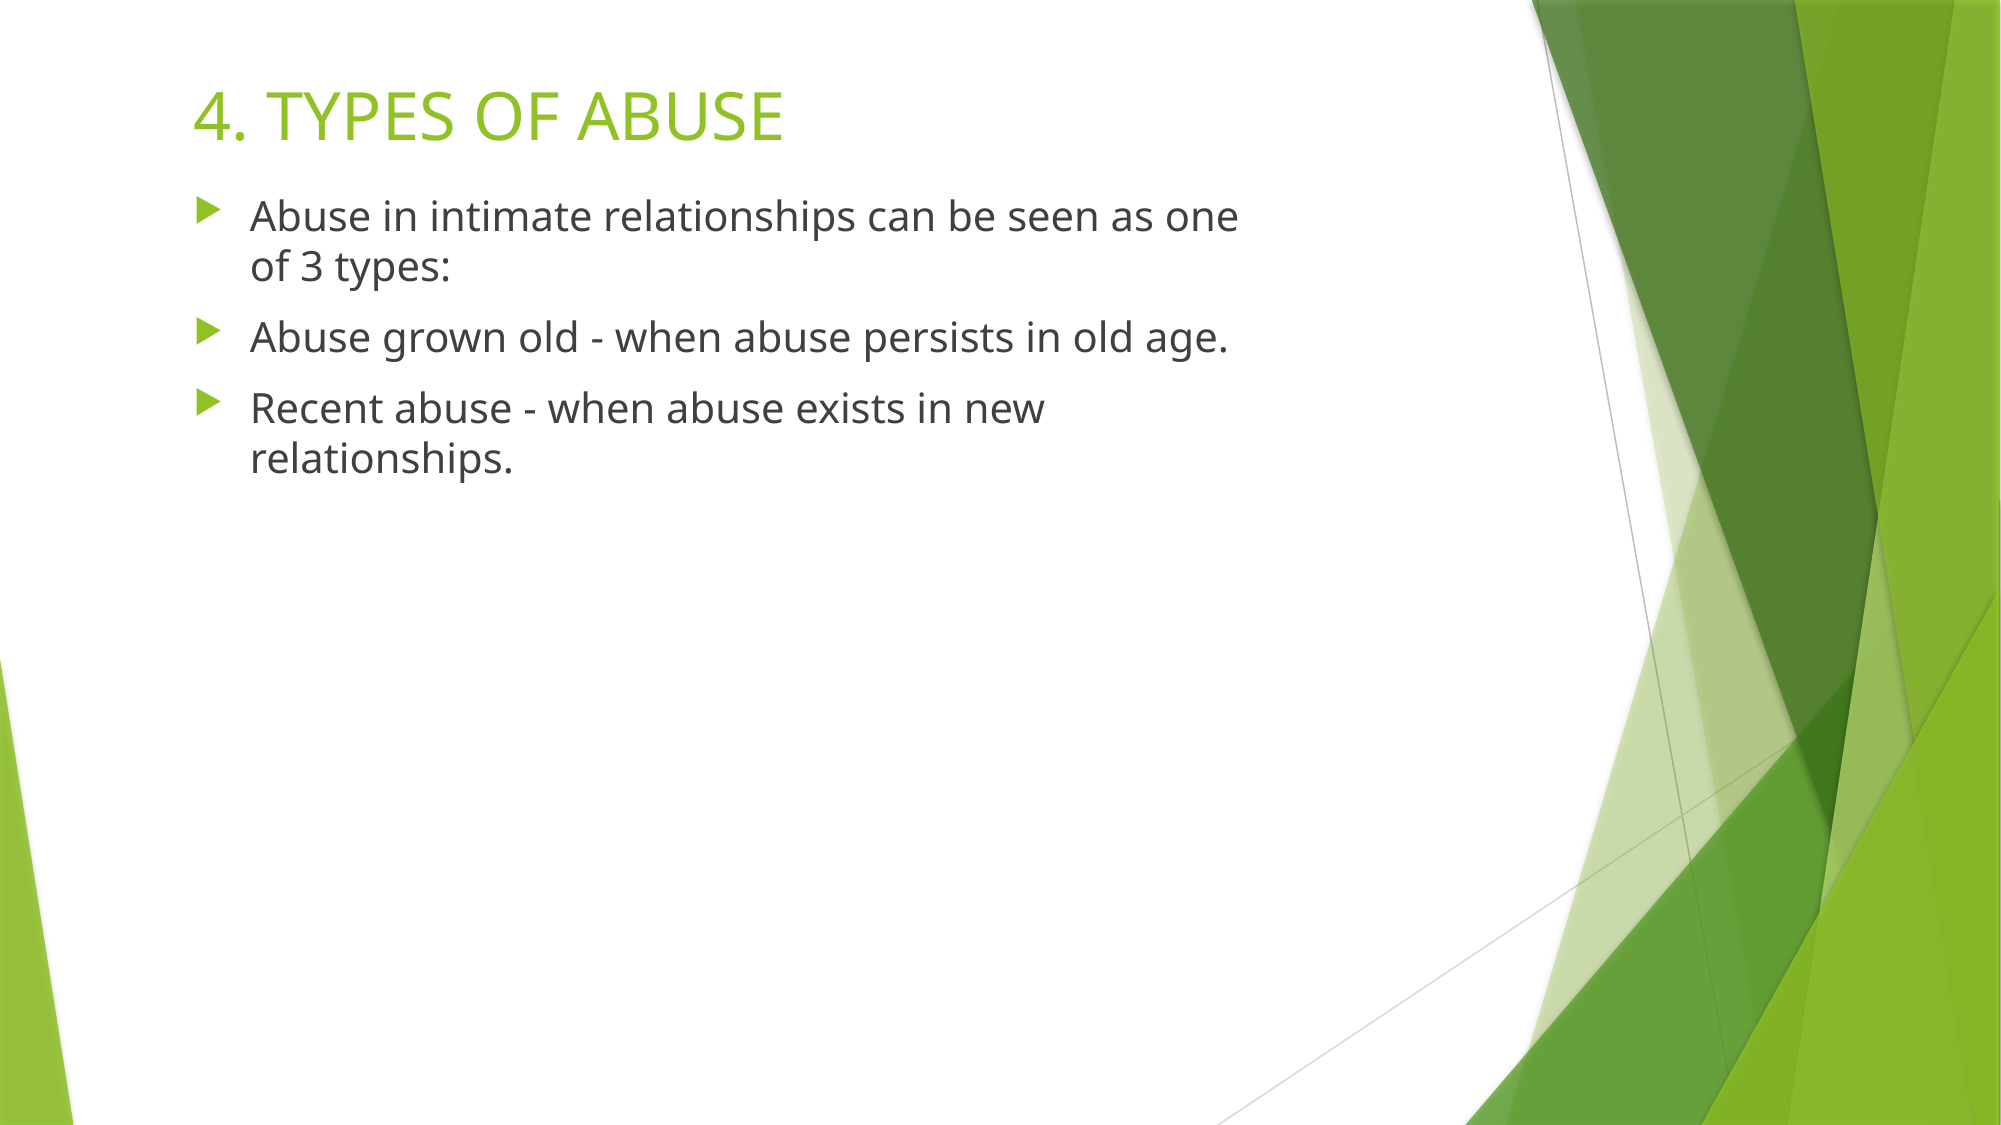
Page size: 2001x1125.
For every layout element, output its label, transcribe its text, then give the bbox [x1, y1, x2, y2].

title 4. TYPES OF ABUSE [178, 65, 1717, 183]
list Abuse in intimate relationships can be seen as one of 3 types: Abuse grown old - when abuse persists in old age. Recent abuse - when abuse exists in new relationships. [178, 182, 1263, 692]
